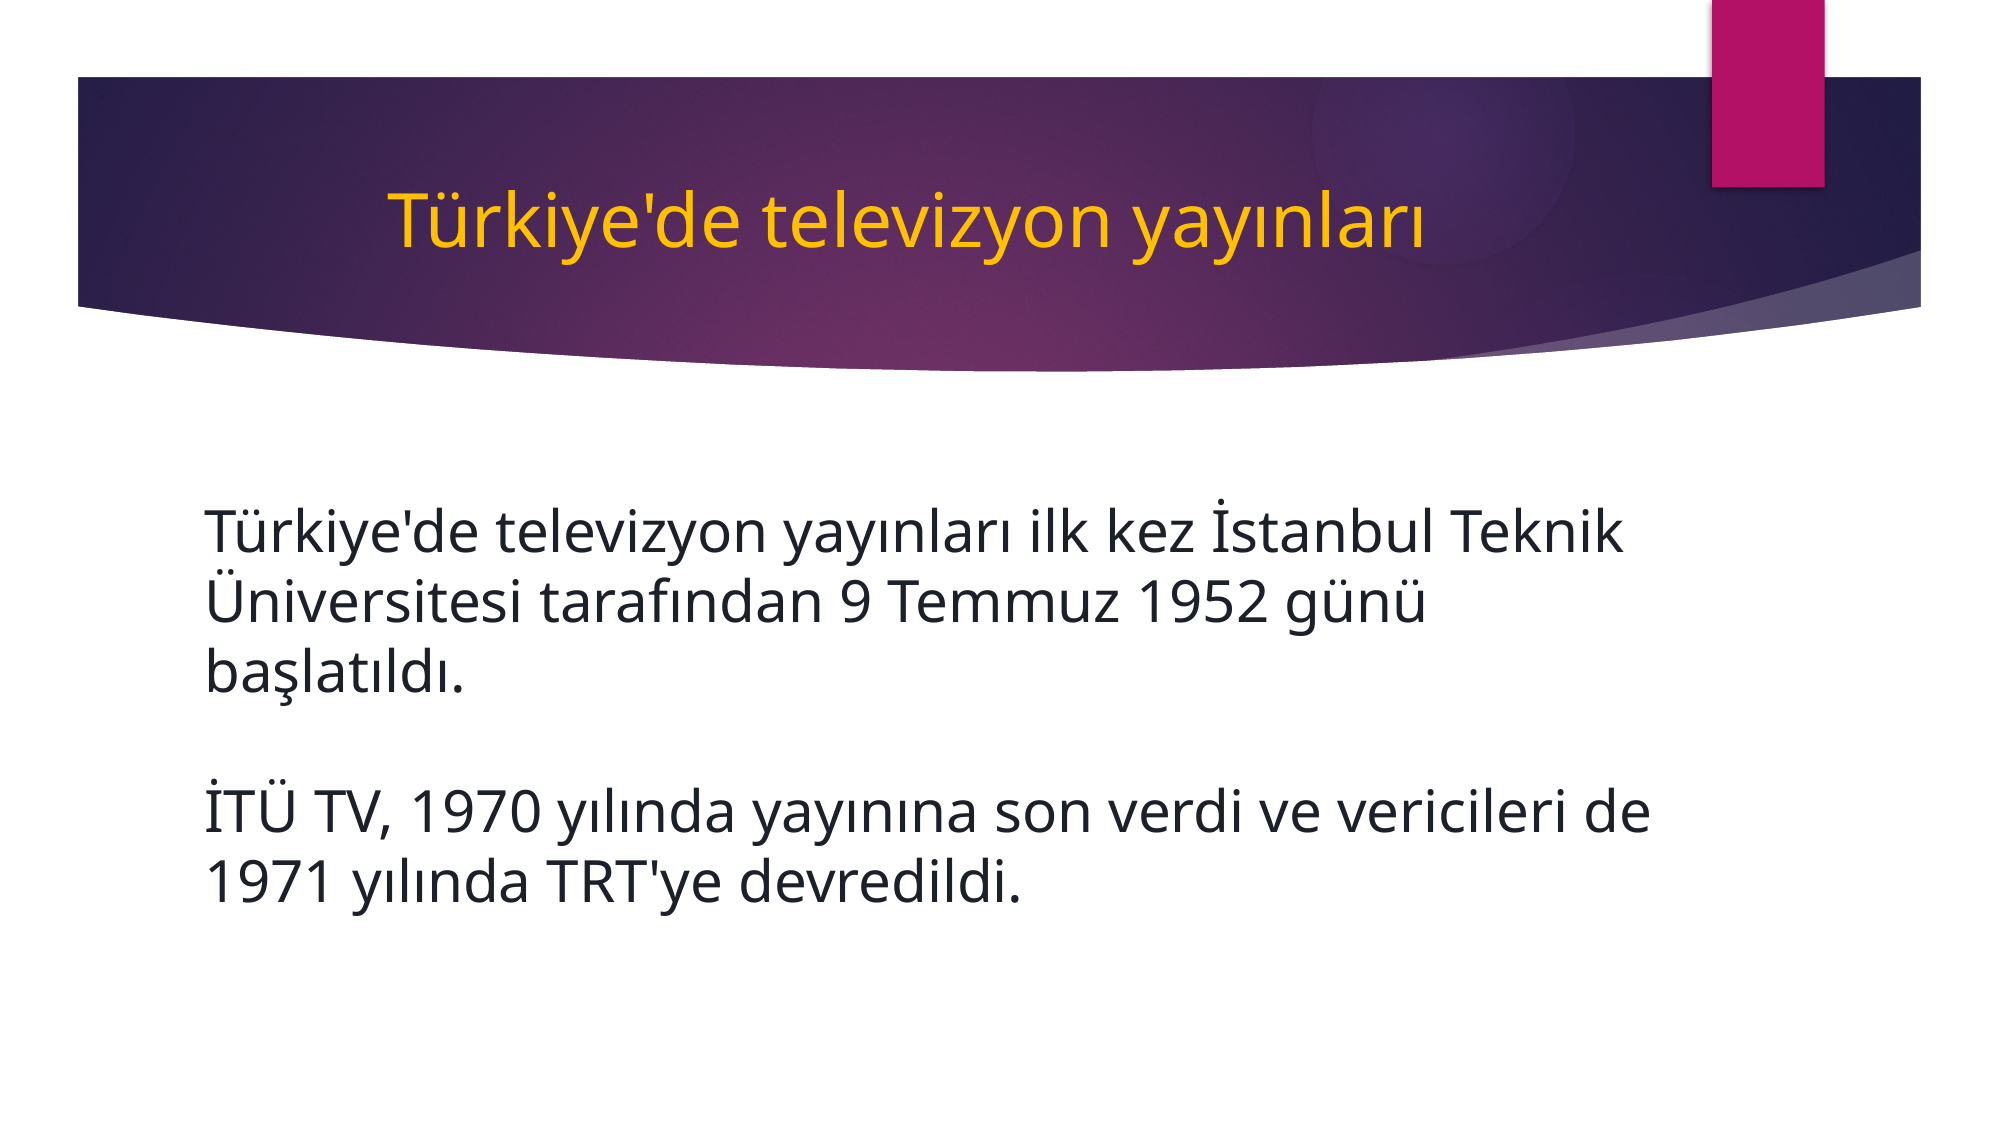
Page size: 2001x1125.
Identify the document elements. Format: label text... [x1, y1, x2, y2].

title Türkiye'de televizyon yayınları [189, 159, 1627, 276]
list Türkiye'de televizyon yayınları ilk kez İstanbul Teknik Üniversitesi tarafından 9 Temmuz 1952 günü başlatıldı. İTÜ TV, 1970 yılında yayınına son verdi ve vericileri de 1971 yılında TRT'ye devredildi. [189, 378, 1669, 1031]
